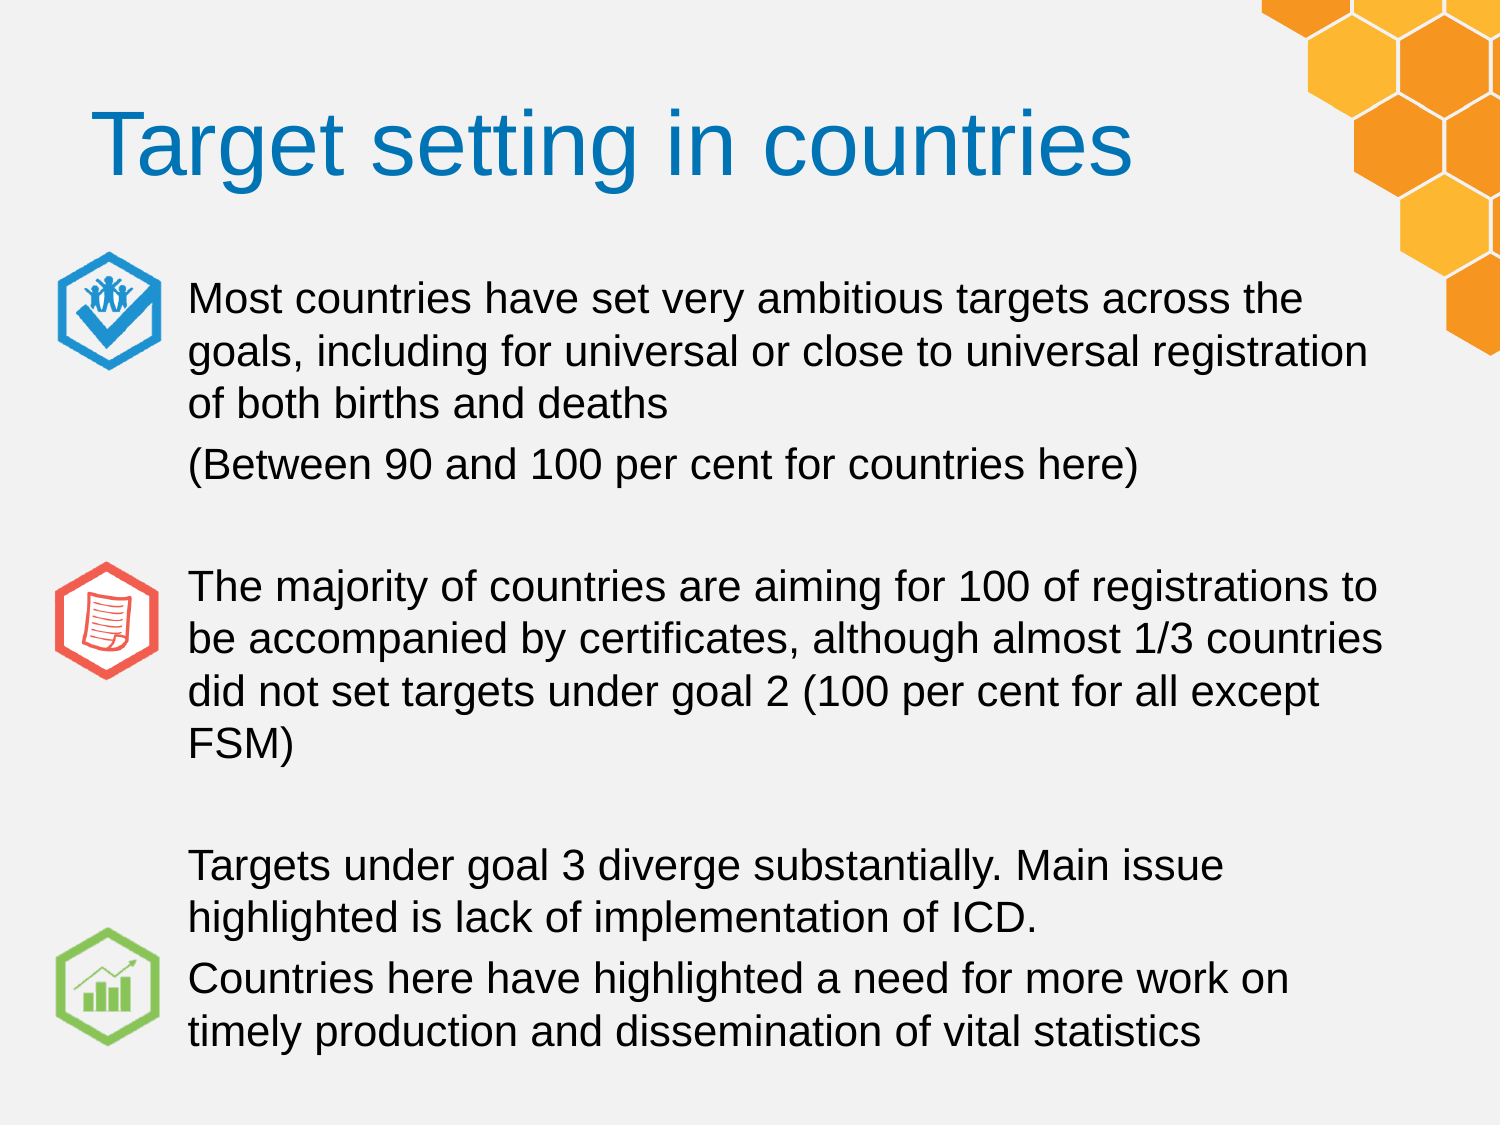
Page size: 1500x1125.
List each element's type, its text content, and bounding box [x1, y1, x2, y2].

title Target setting in countries [75, 45, 1297, 233]
list Most countries have set very ambitious targets across the goals, including for universal or close to universal registration of both births and deaths (Between 90 and 100 per cent for countries here) The majority of countries are aiming for 100 of registrations to be accompanied by certificates, although almost 1/3 countries did not set targets under goal 2 (100 per cent for all except FSM) Targets under goal 3 diverge substantially. Main issue highlighted is lack of implementation of ICD. Countries here have highlighted a need for more work on timely production and dissemination of vital statistics [172, 262, 1425, 1074]
picture [54, 243, 173, 374]
picture [50, 553, 170, 684]
picture [1215, 0, 1500, 356]
picture [50, 919, 170, 1050]
